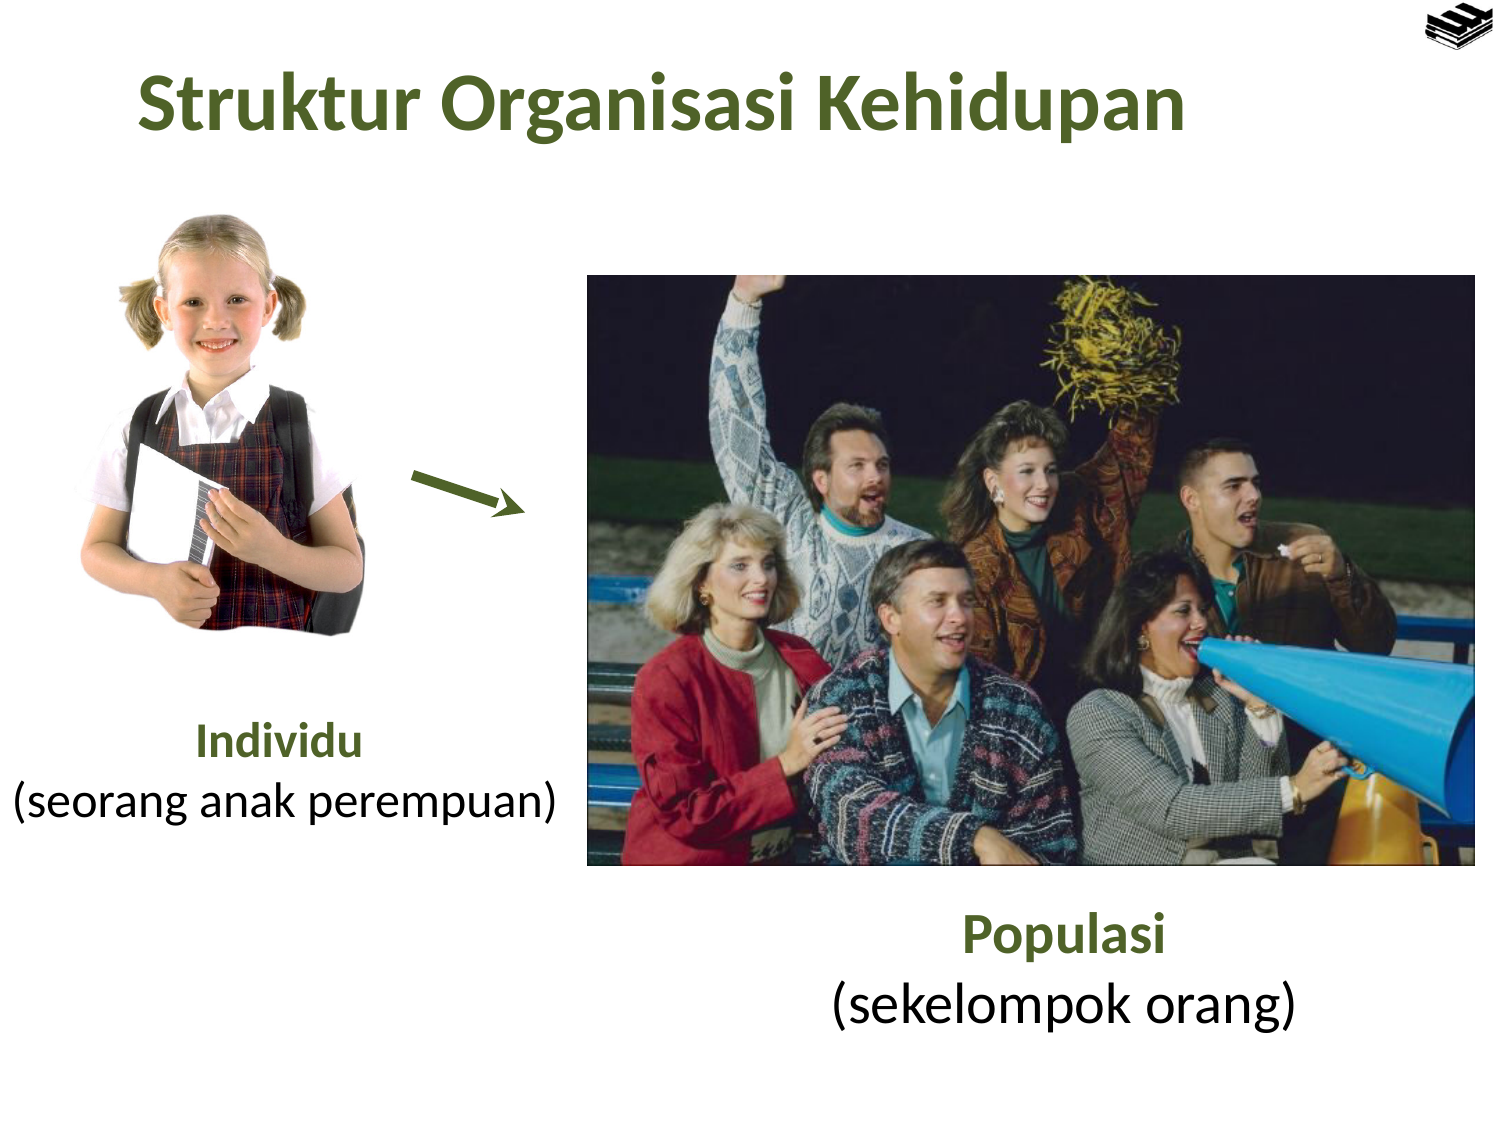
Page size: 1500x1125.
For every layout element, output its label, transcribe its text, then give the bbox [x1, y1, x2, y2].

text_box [587, 274, 1476, 1045]
picture [1425, 0, 1493, 50]
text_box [0, 212, 577, 837]
title Struktur Organisasi Kehidupan [62, 24, 1263, 170]
